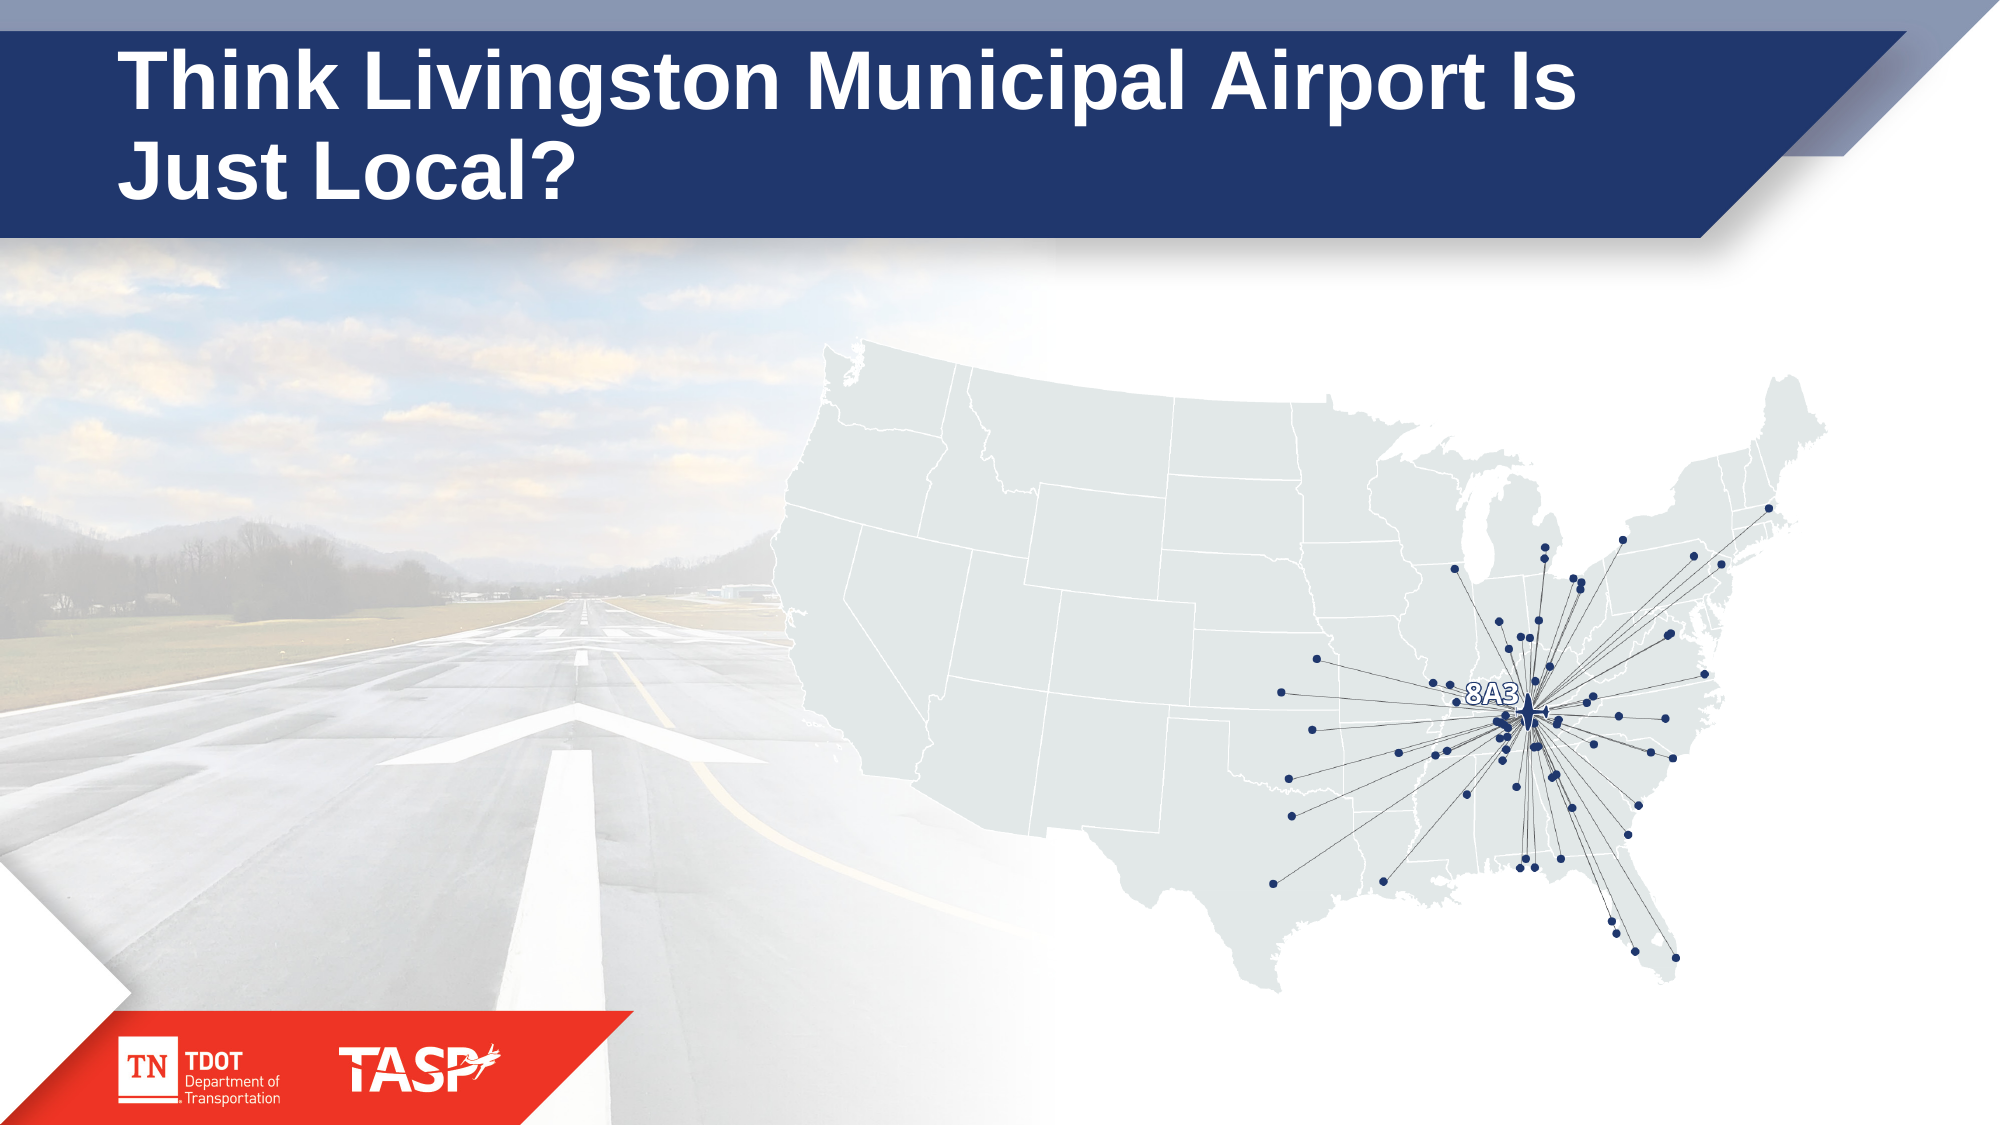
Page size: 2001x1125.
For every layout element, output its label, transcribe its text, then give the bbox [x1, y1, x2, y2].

picture [0, 0, 2001, 1125]
title Think Livingston Municipal Airport Is Just Local? [102, 32, 2000, 223]
